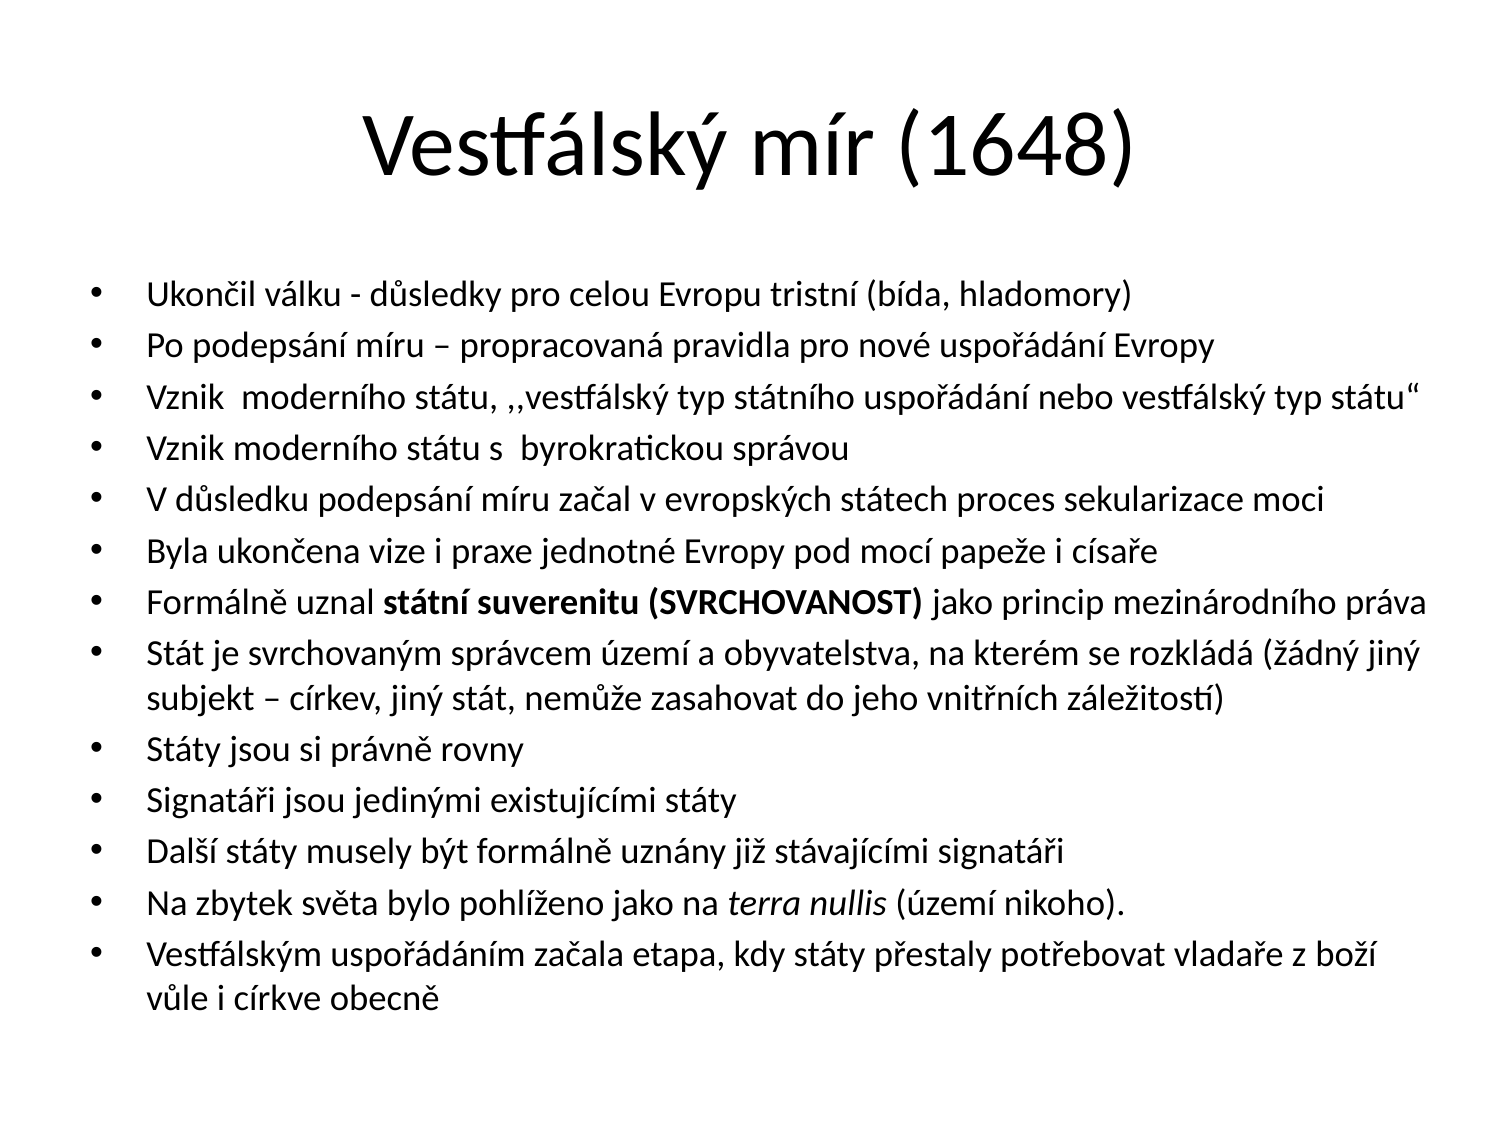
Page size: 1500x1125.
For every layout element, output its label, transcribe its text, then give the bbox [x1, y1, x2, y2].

title Vestfálský mír (1648) [75, 45, 1425, 233]
list Ukončil válku - důsledky pro celou Evropu tristní (bída, hladomory) Po podepsání míru – propracovaná pravidla pro nové uspořádání Evropy Vznik moderního státu, ,,vestfálský typ státního uspořádání nebo vestfálský typ státu“ Vznik moderního státu s byrokratickou správou V důsledku podepsání míru začal v evropských státech proces sekularizace moci Byla ukončena vize i praxe jednotné Evropy pod mocí papeže i císaře Formálně uznal státní suverenitu (SVRCHOVANOST) jako princip mezinárodního práva Stát je svrchovaným správcem území a obyvatelstva, na kterém se rozkládá (žádný jiný subjekt – církev, jiný stát, nemůže zasahovat do jeho vnitřních záležitostí) Státy jsou si právně rovny Signatáři jsou jedinými existujícími státy Další státy musely být formálně uznány již stávajícími signatáři Na zbytek světa bylo pohlíženo jako na terra nullis (území nikoho). Vestfálským uspořádáním začala etapa, kdy státy přestaly potřebovat vladaře z boží vůle i církve obecně [75, 262, 1447, 1047]
